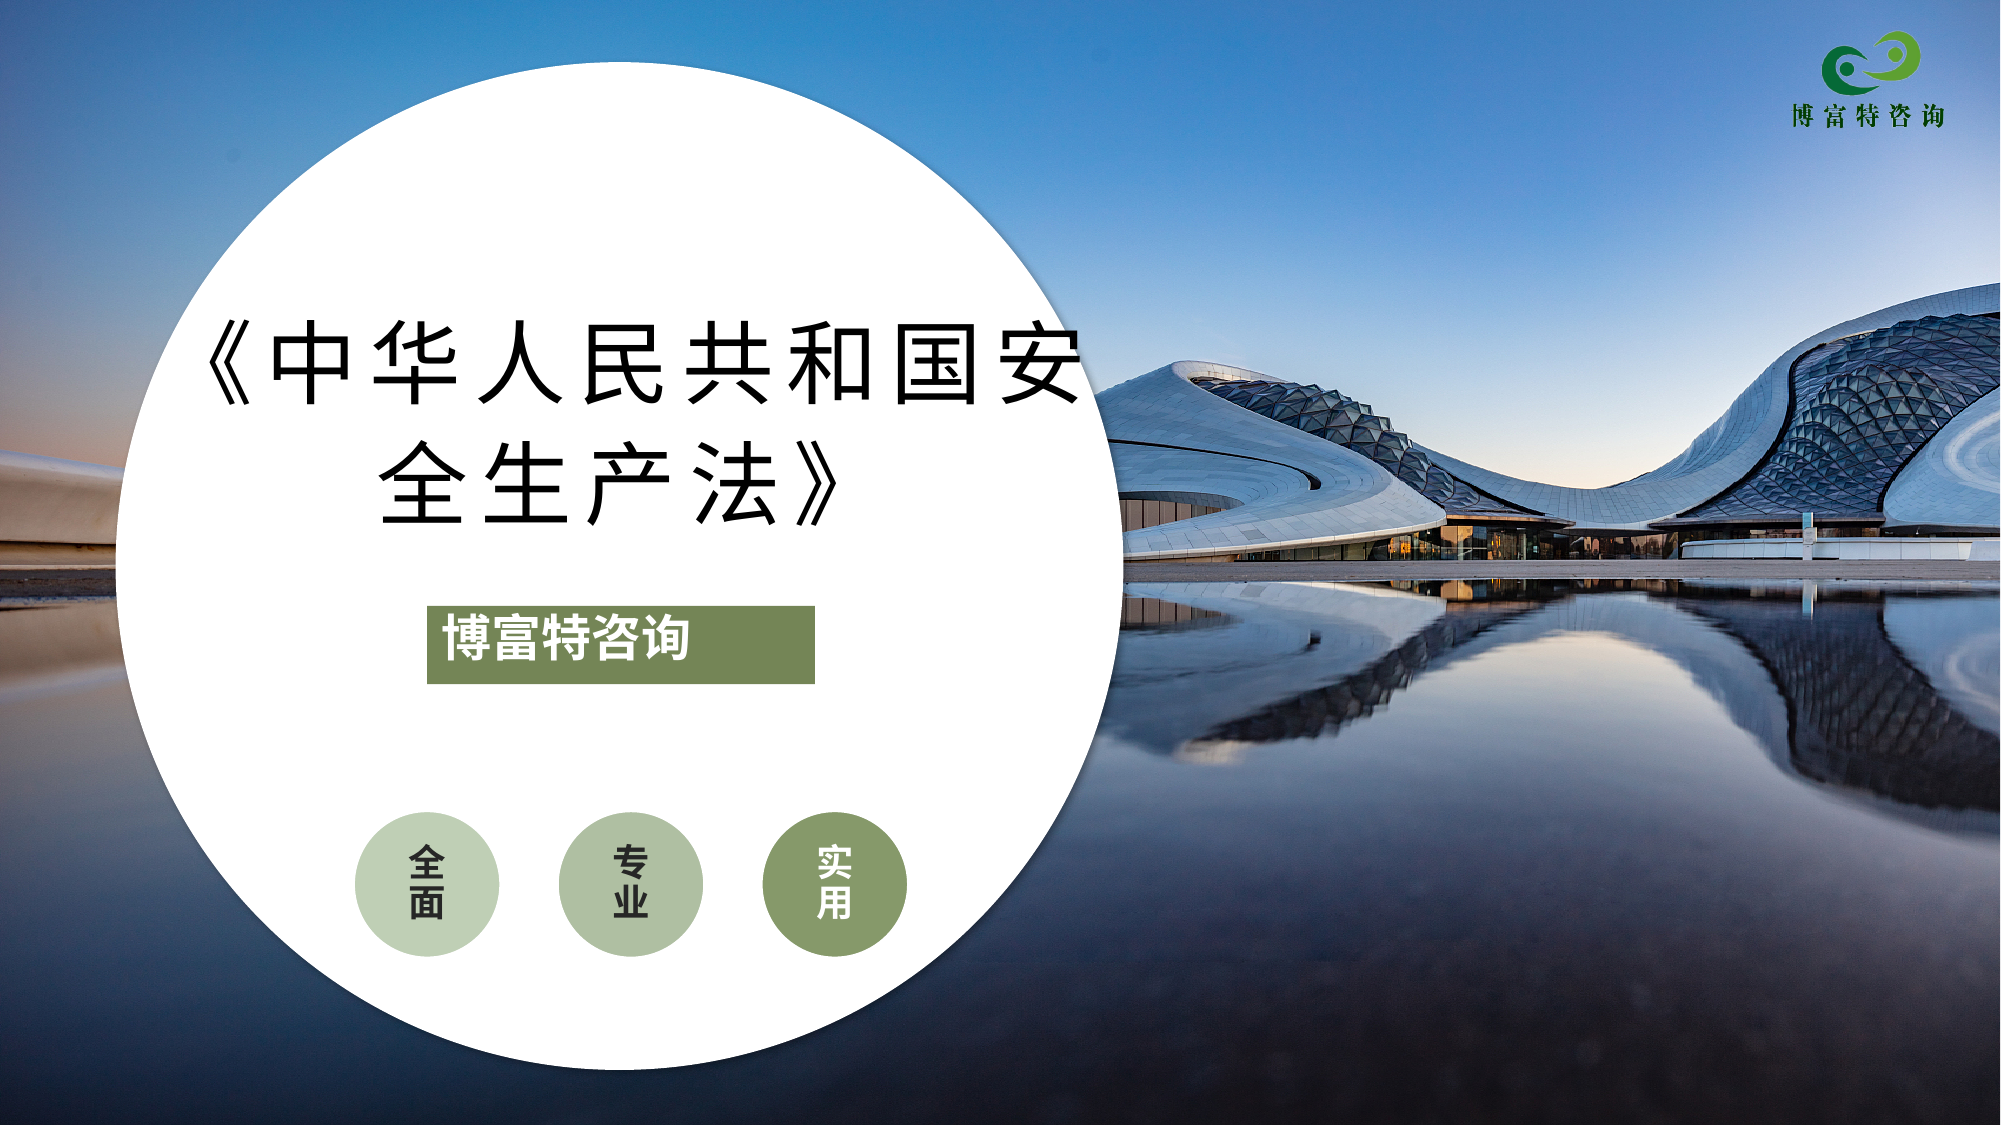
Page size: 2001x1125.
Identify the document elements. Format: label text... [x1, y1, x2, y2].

text_box 全面 [351, 809, 503, 960]
text_box 实用 [759, 809, 911, 960]
text_box 专业 [555, 809, 707, 960]
text_box 博富特咨询 [427, 605, 815, 685]
picture [0, 0, 2001, 1125]
title 《中华人民共和国安全生产法》 [138, 274, 1124, 538]
